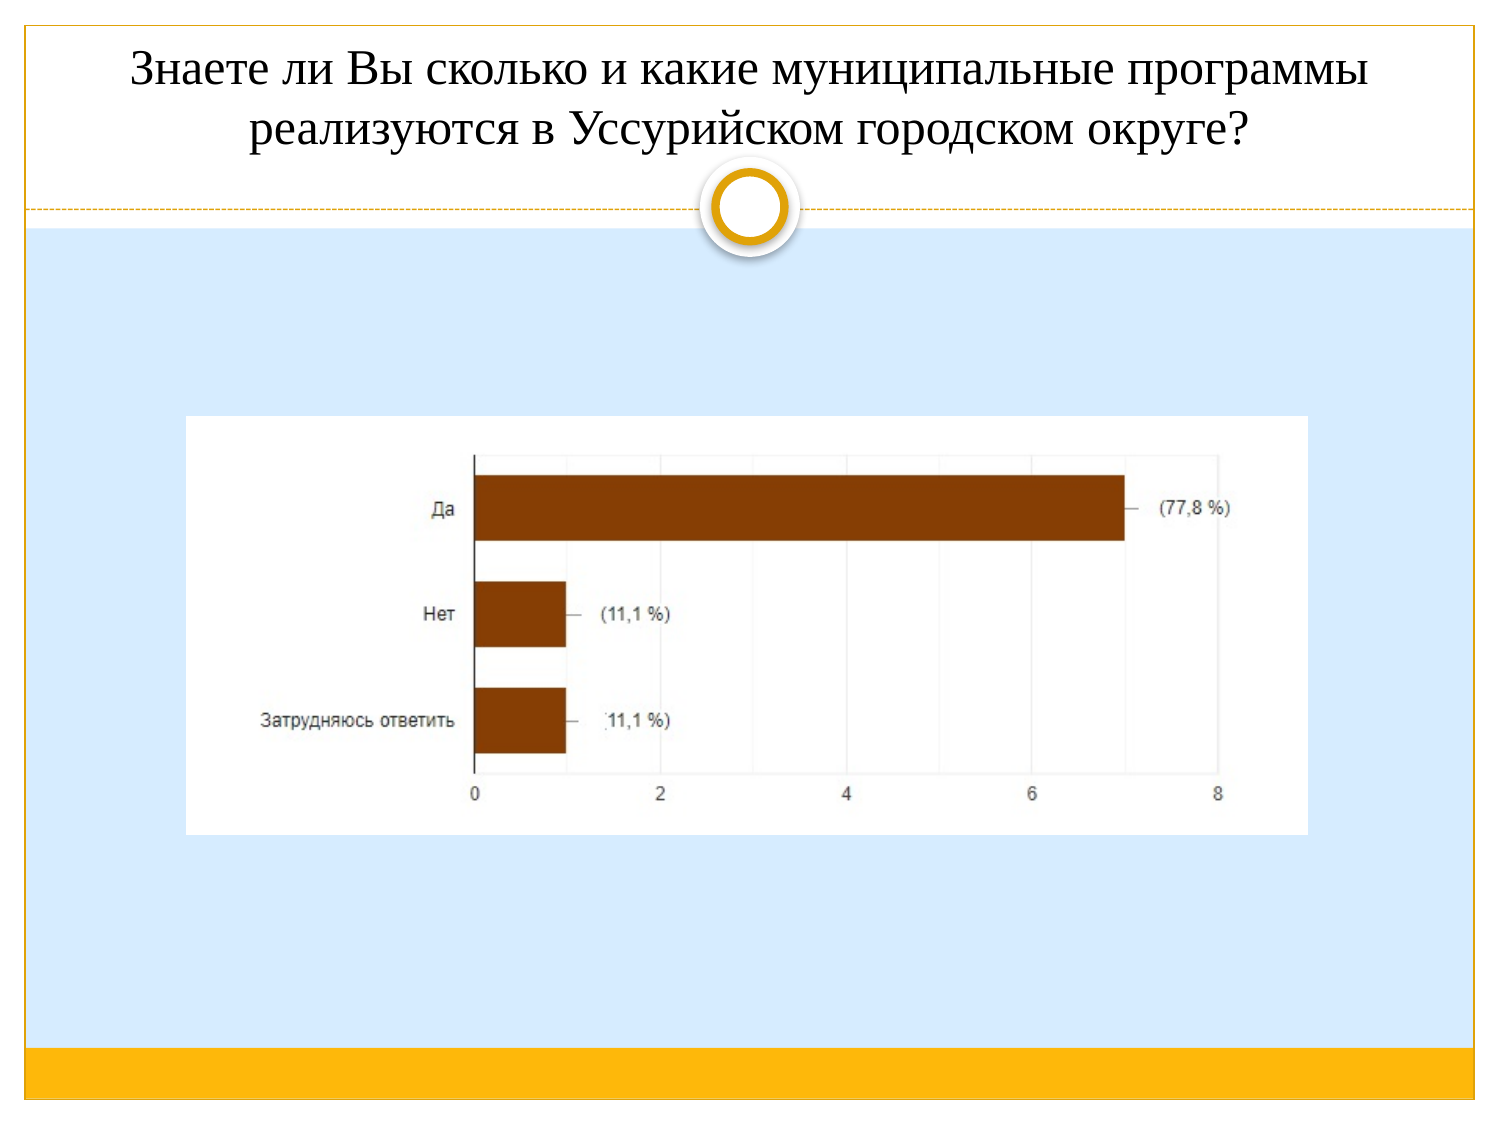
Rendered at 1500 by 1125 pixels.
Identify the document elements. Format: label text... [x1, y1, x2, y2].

title Знаете ли Вы сколько и какие муниципальные программы реализуются в Уссурийском городском округе? [49, 37, 1450, 162]
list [186, 415, 1308, 836]
